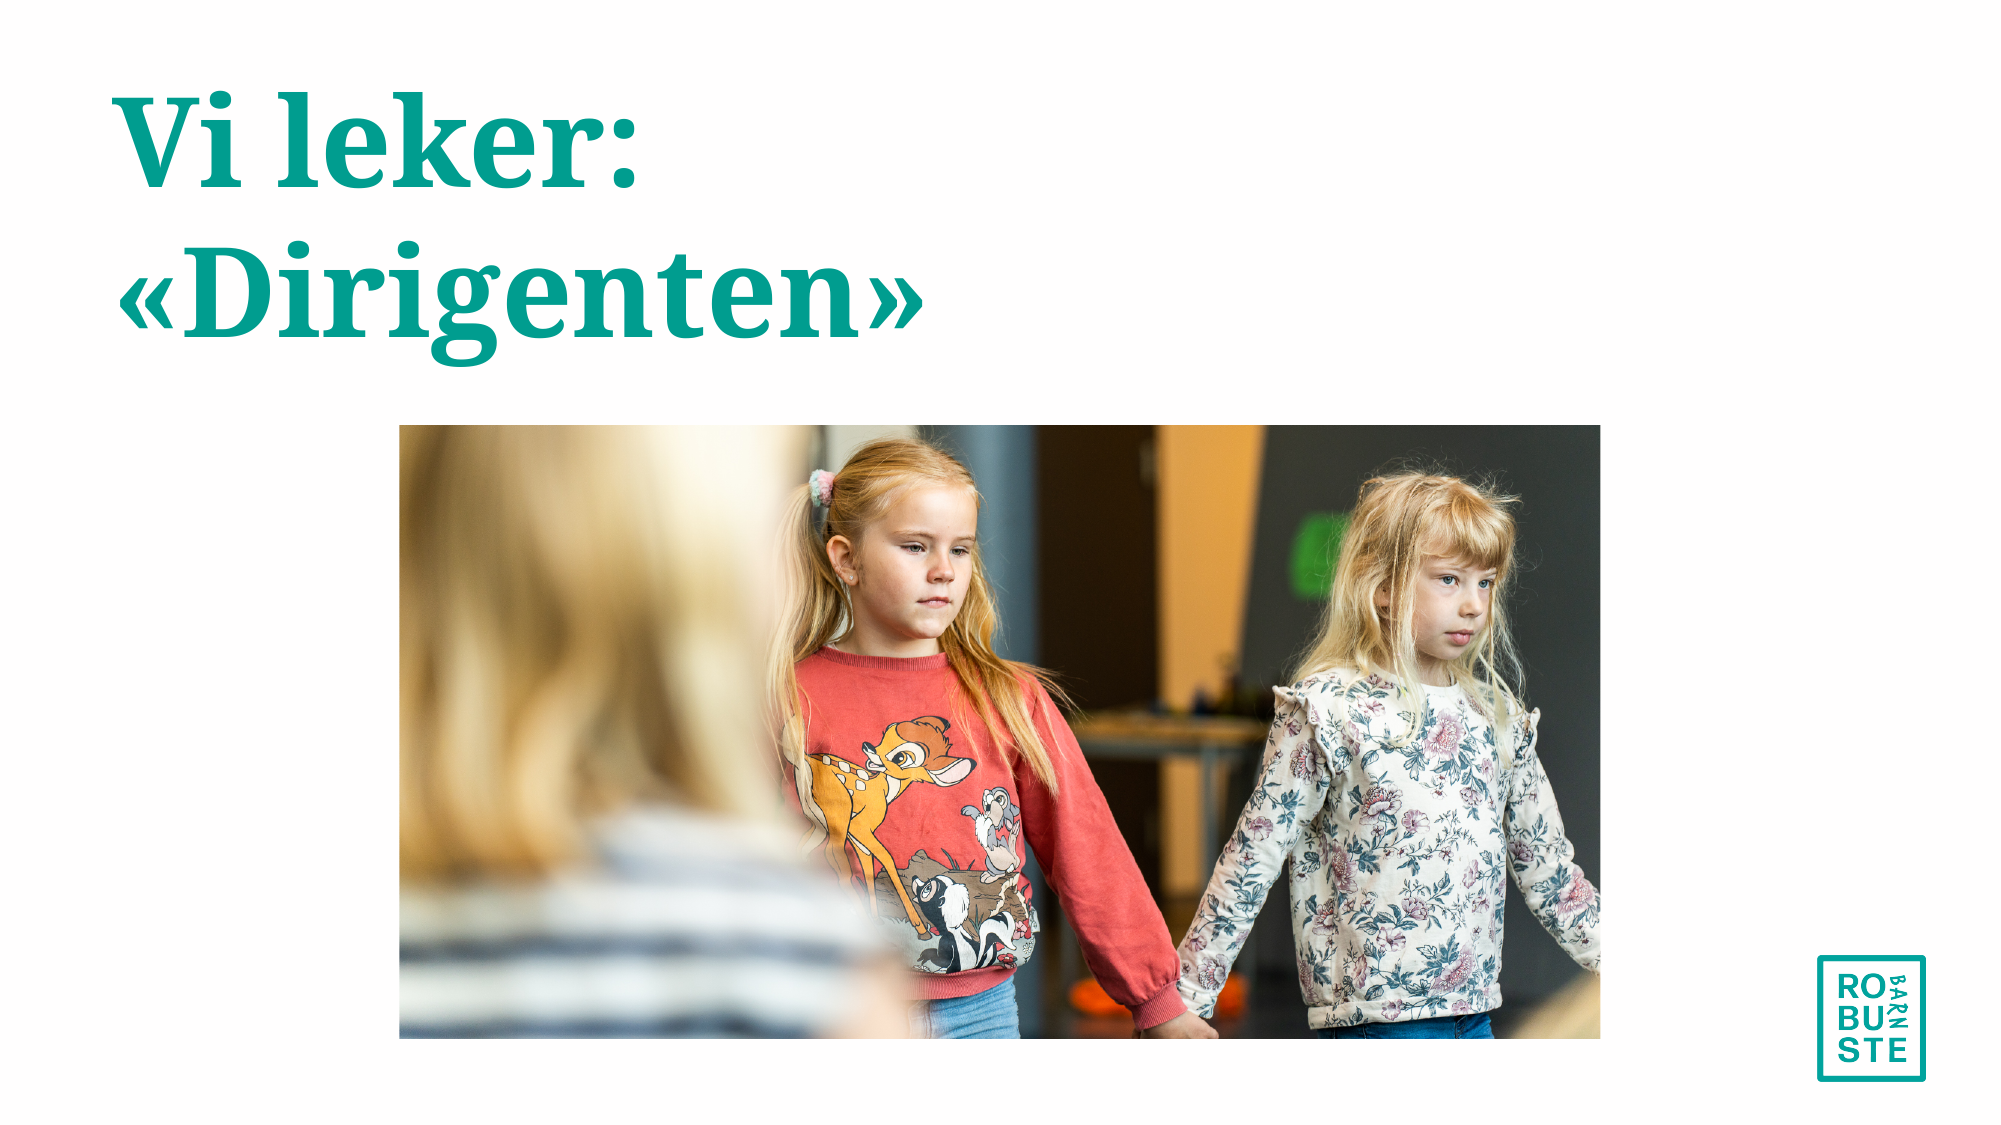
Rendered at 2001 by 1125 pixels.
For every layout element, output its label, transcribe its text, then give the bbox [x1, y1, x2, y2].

text_box Vi leker: «Dirigenten» [98, 55, 1505, 370]
picture [1817, 955, 1926, 1082]
picture [399, 425, 1601, 1039]
